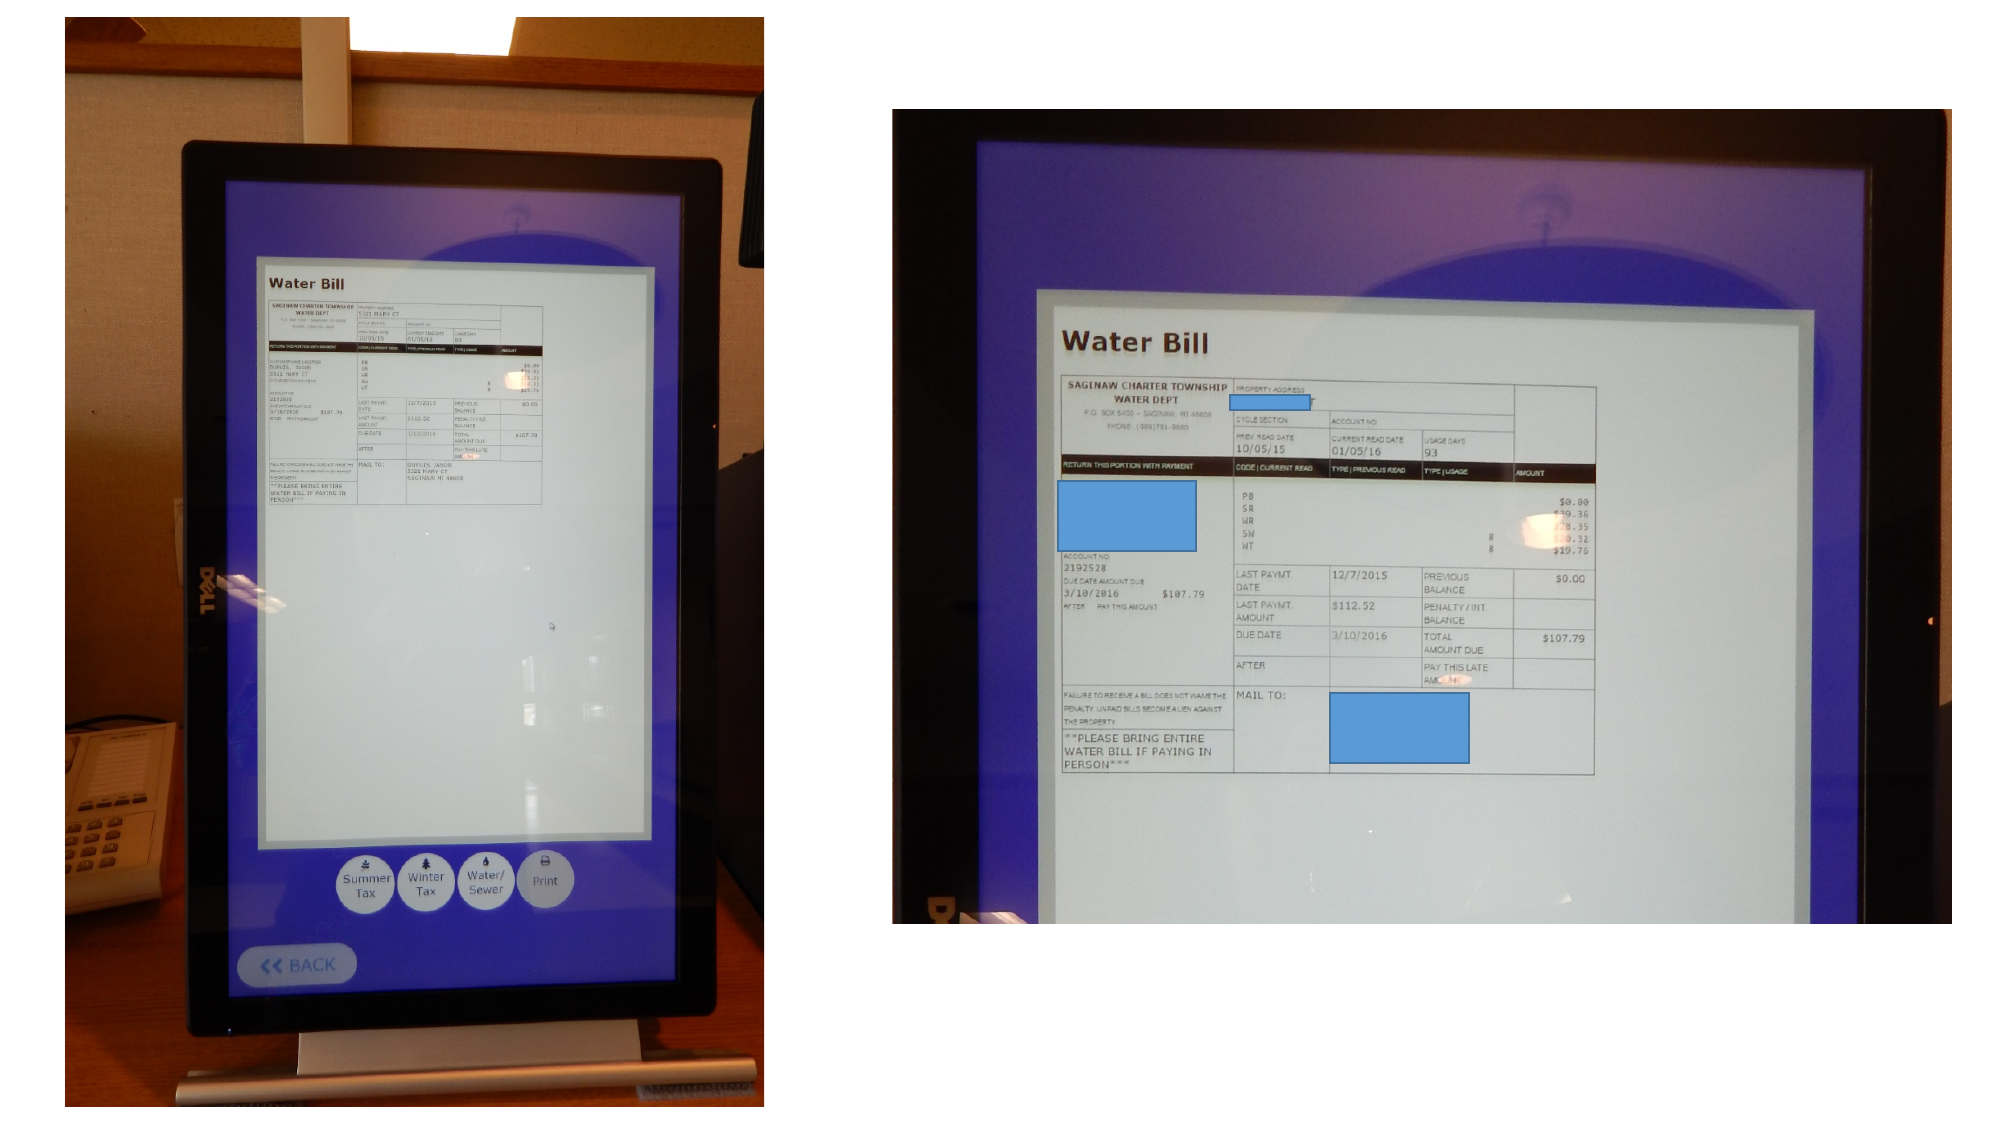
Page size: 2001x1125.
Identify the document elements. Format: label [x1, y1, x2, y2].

picture [0, 18, 892, 1106]
text_box [892, 108, 1952, 924]
